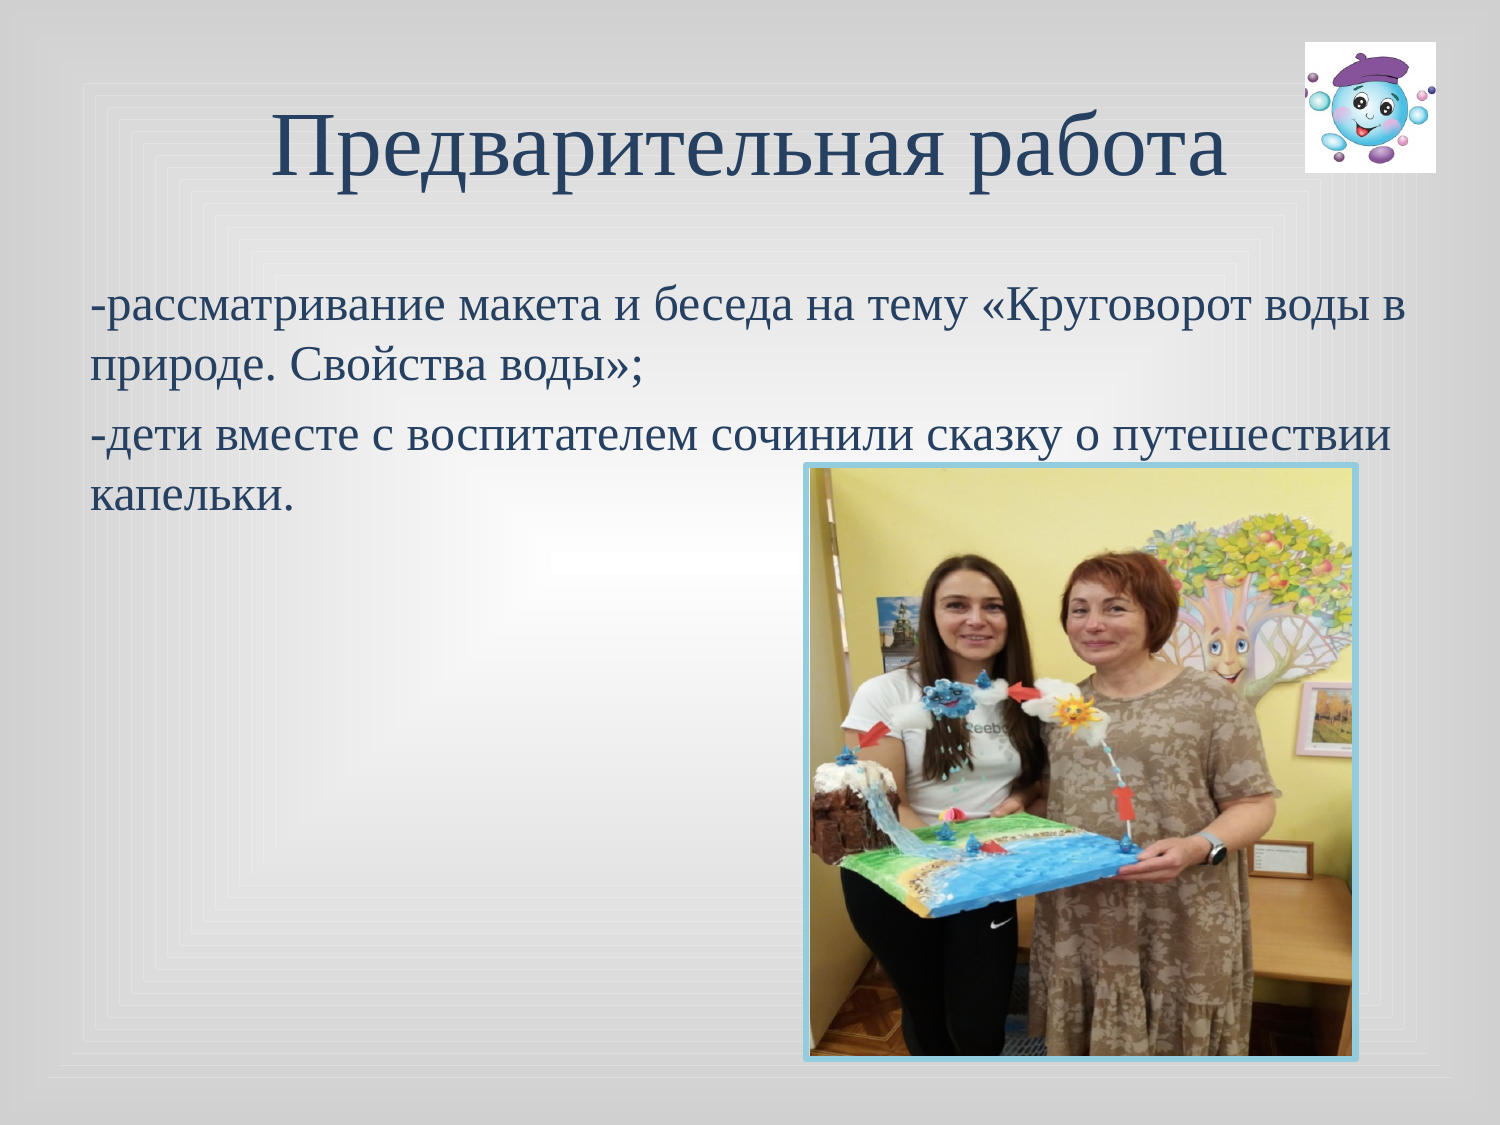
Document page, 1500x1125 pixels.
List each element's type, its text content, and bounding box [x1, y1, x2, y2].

picture [1304, 42, 1436, 173]
title Предварительная работа [75, 45, 1425, 233]
list -рассматривание макета и беседа на тему «Круговорот воды в природе. Свойства воды»; -дети вместе с воспитателем сочинили сказку о путешествии капельки. [75, 262, 1425, 1005]
picture [786, 468, 1375, 1056]
